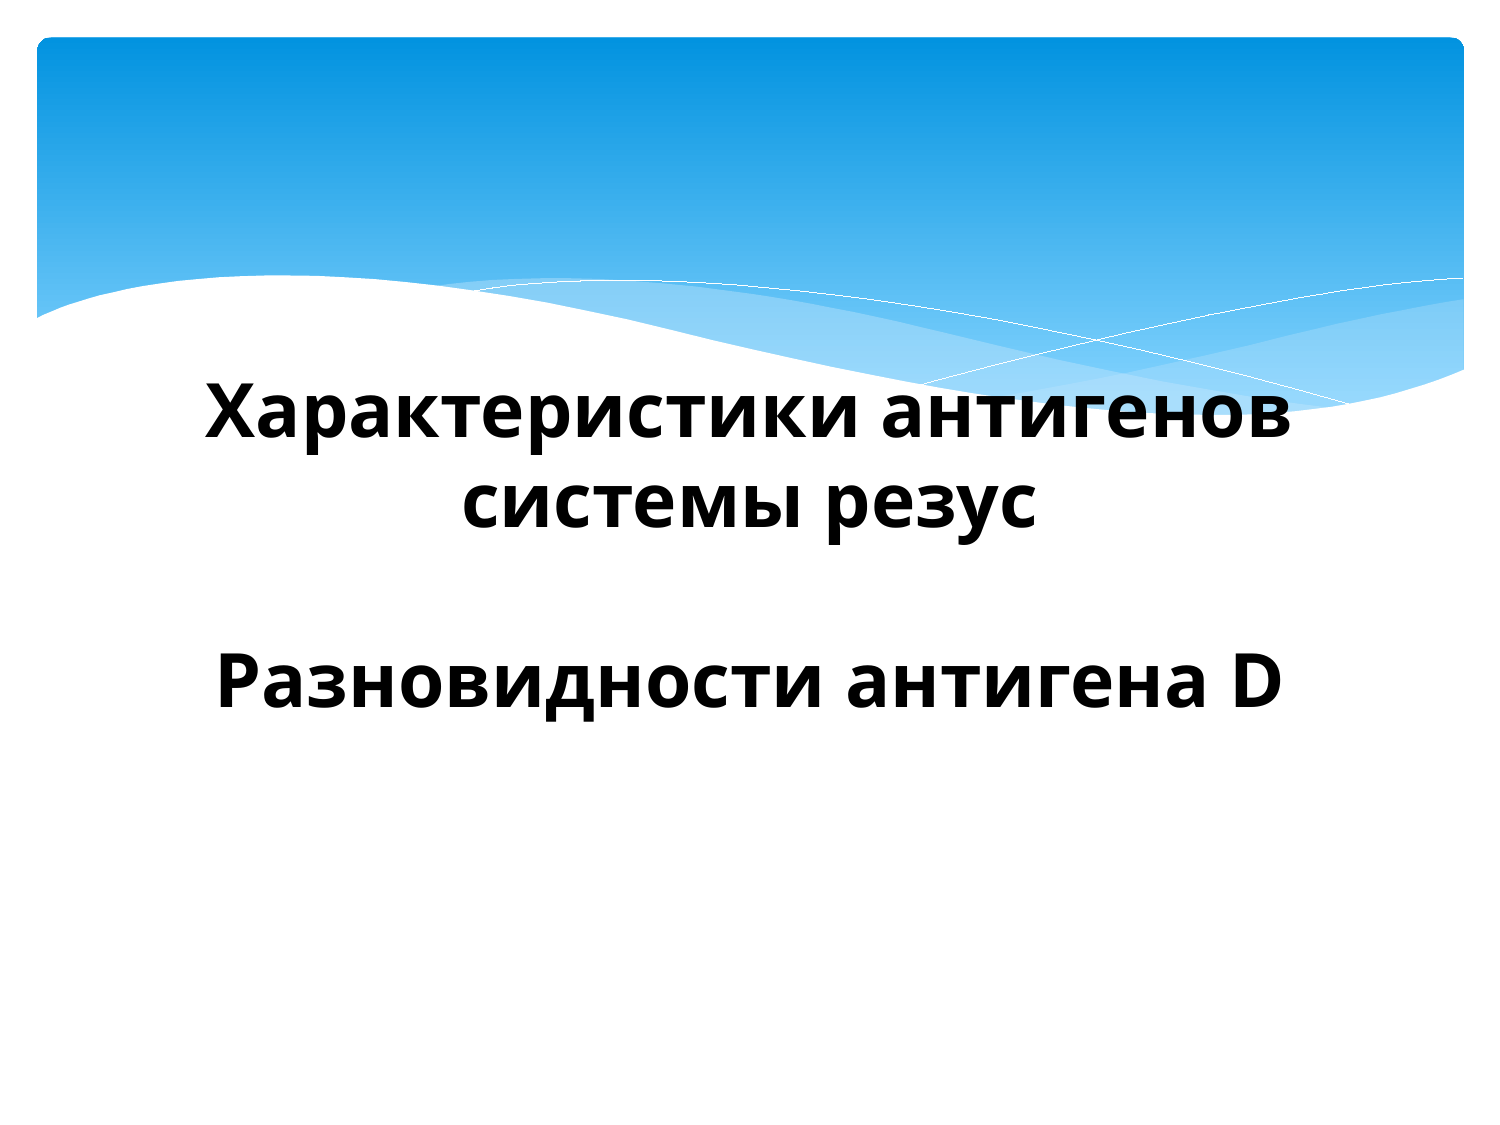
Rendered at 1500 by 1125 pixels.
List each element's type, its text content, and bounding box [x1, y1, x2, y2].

title Характеристики антигенов системы резус Разновидности антигена D [75, 439, 1425, 646]
